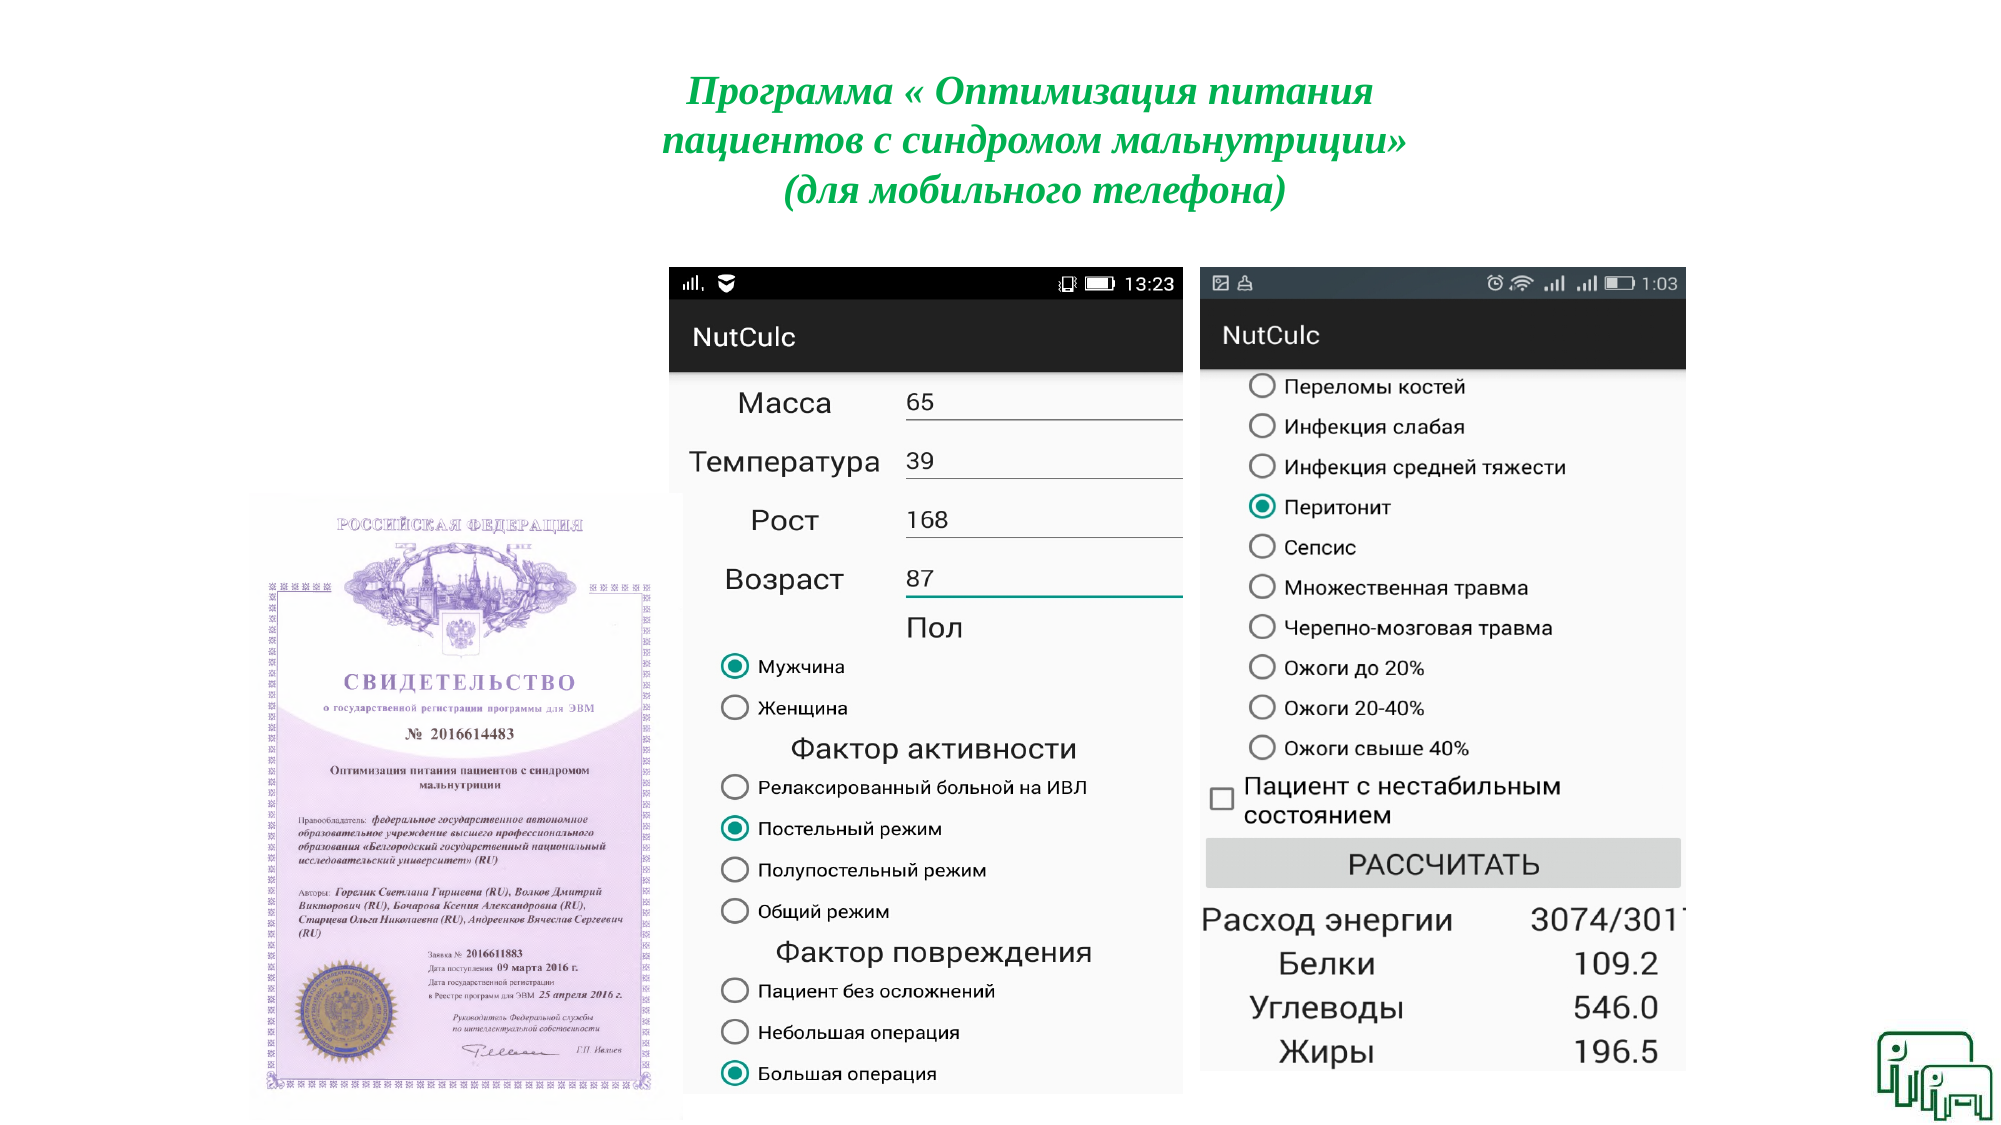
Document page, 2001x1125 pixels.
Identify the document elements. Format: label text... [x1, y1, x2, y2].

picture [1871, 1019, 2000, 1125]
title Программа « Оптимизация питания пациентов с синдромом мальнутриции» (для мобильного телефона) [373, 54, 1697, 220]
picture [249, 267, 1183, 1120]
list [1200, 267, 1686, 1071]
